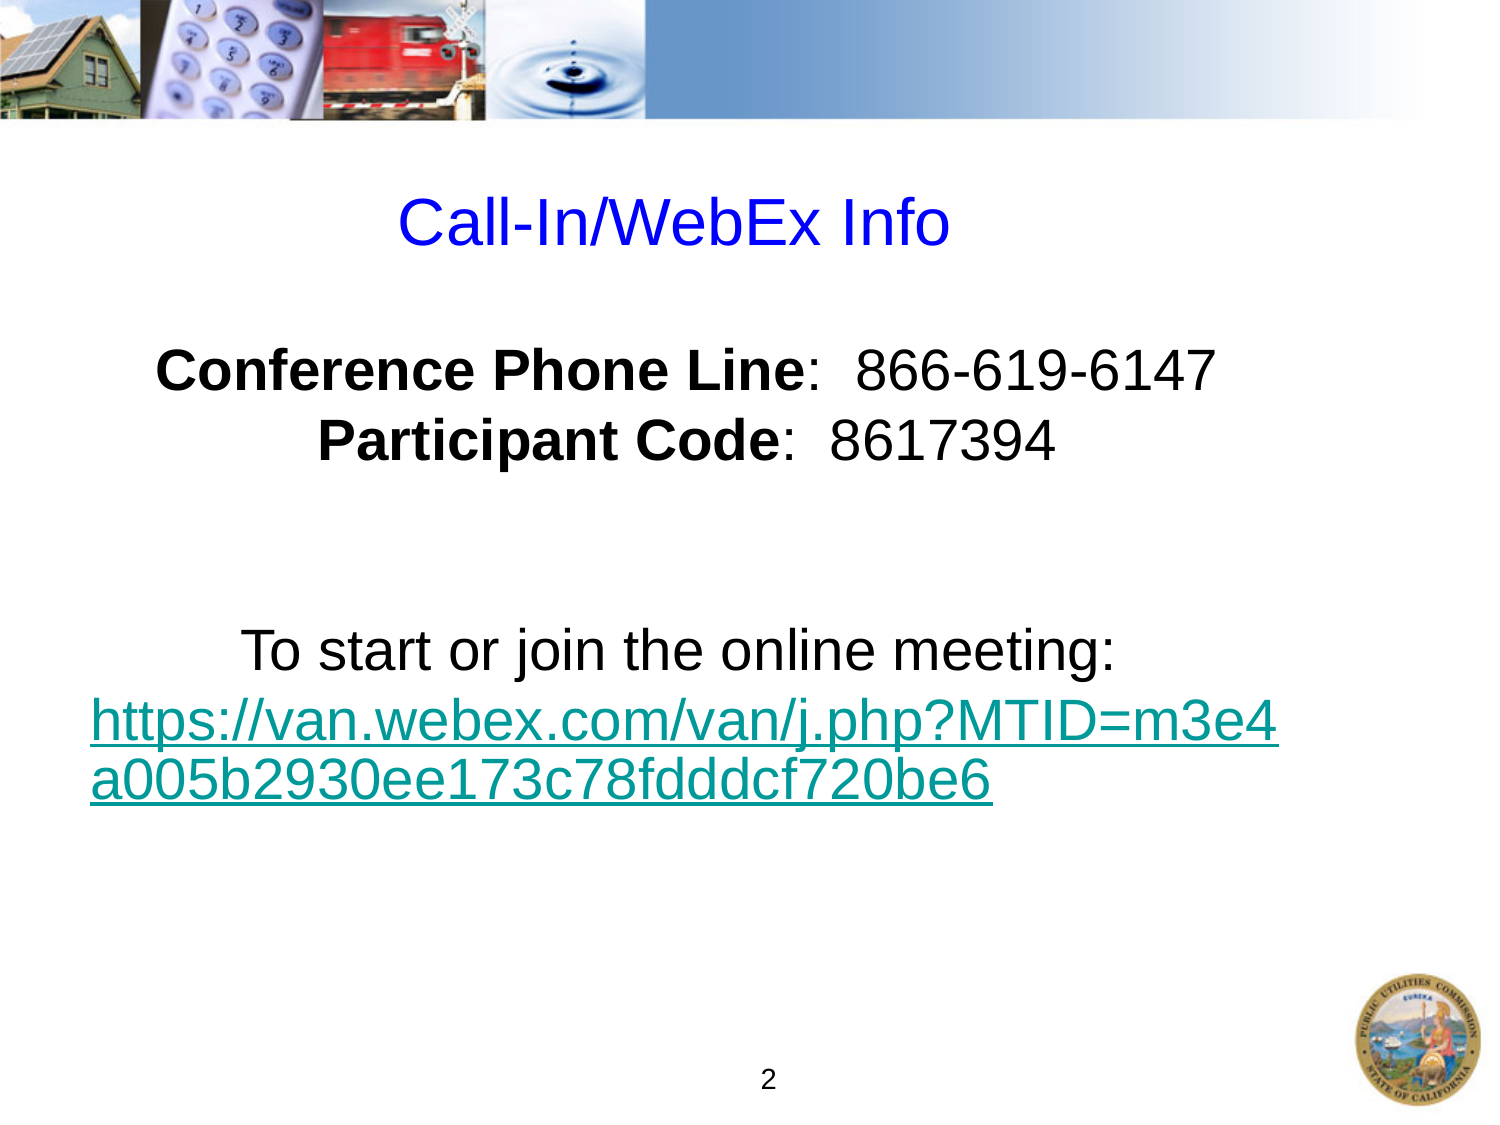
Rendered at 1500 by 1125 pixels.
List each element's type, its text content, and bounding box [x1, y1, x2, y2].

slide_number 2 [612, 1025, 925, 1104]
title Call-In/WebEx Info [75, 137, 1275, 300]
list Conference Phone Line: 866-619-6147 Participant Code: 8617394 To start or join the online meeting: https://van.webex.com/van/j.php?MTID=m3e4a005b2930ee173c78fdddcf720be6 [75, 324, 1300, 1005]
picture [0, 0, 1500, 1125]
